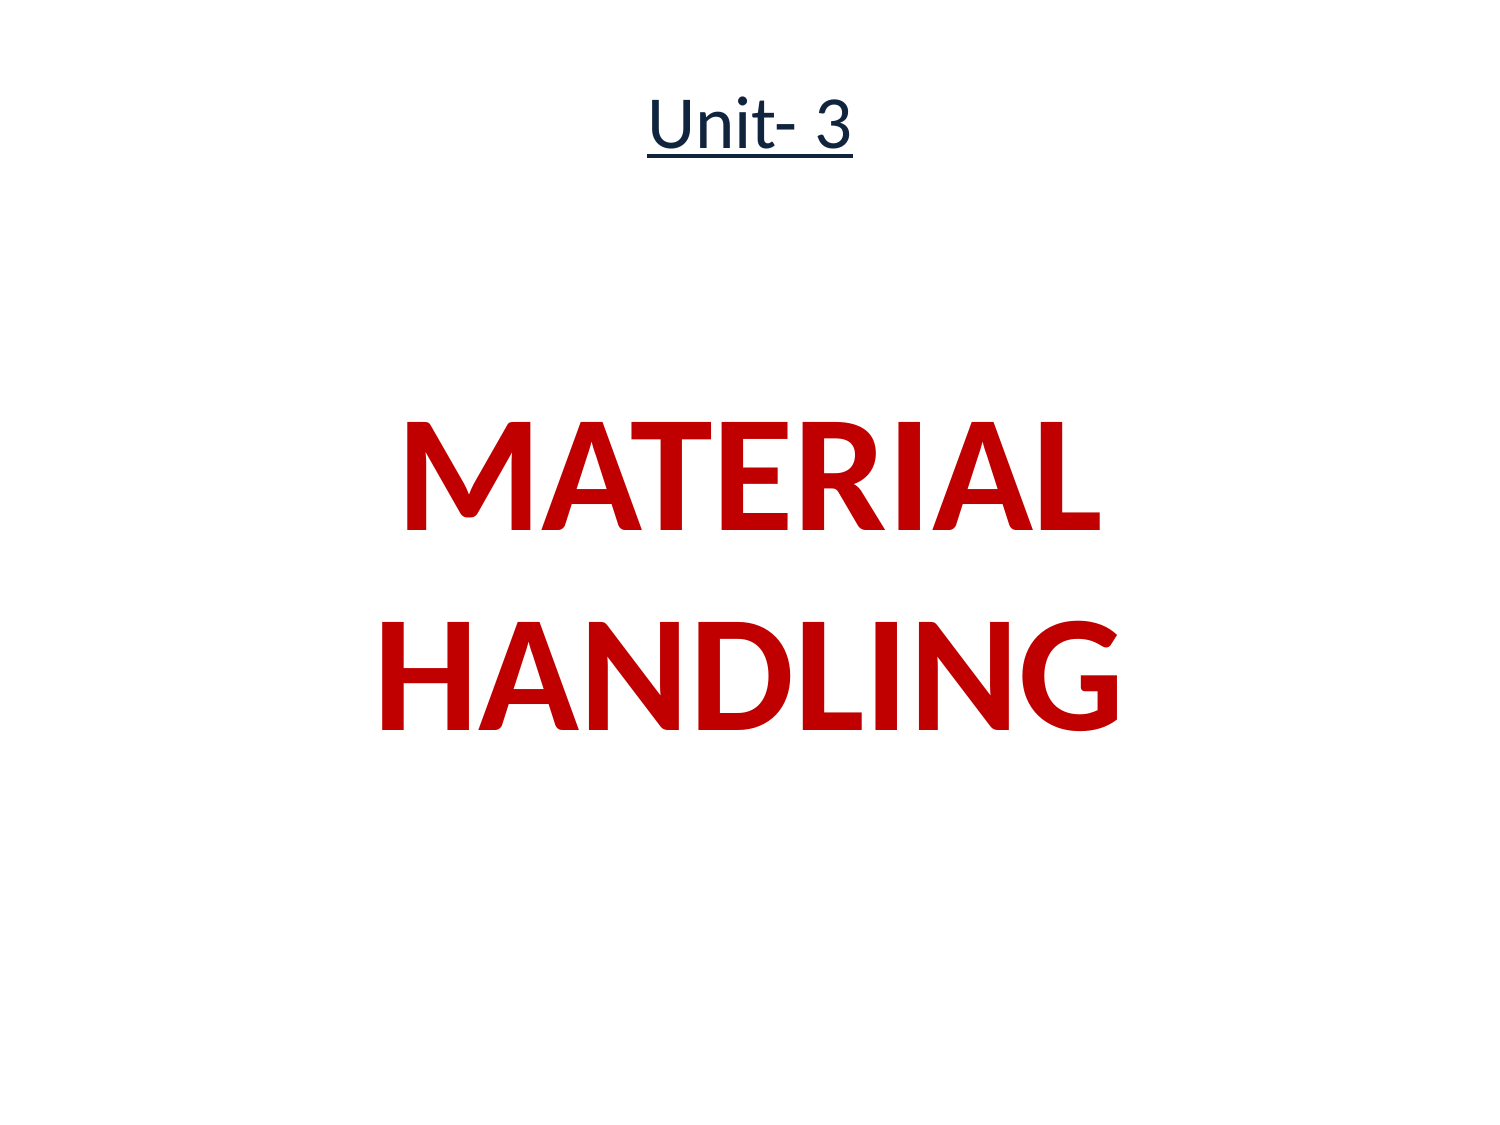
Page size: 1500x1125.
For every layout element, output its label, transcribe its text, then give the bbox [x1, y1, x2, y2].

title Unit- 3 MATERIAL HANDLING [75, 187, 1425, 549]
list [75, 549, 1425, 1005]
